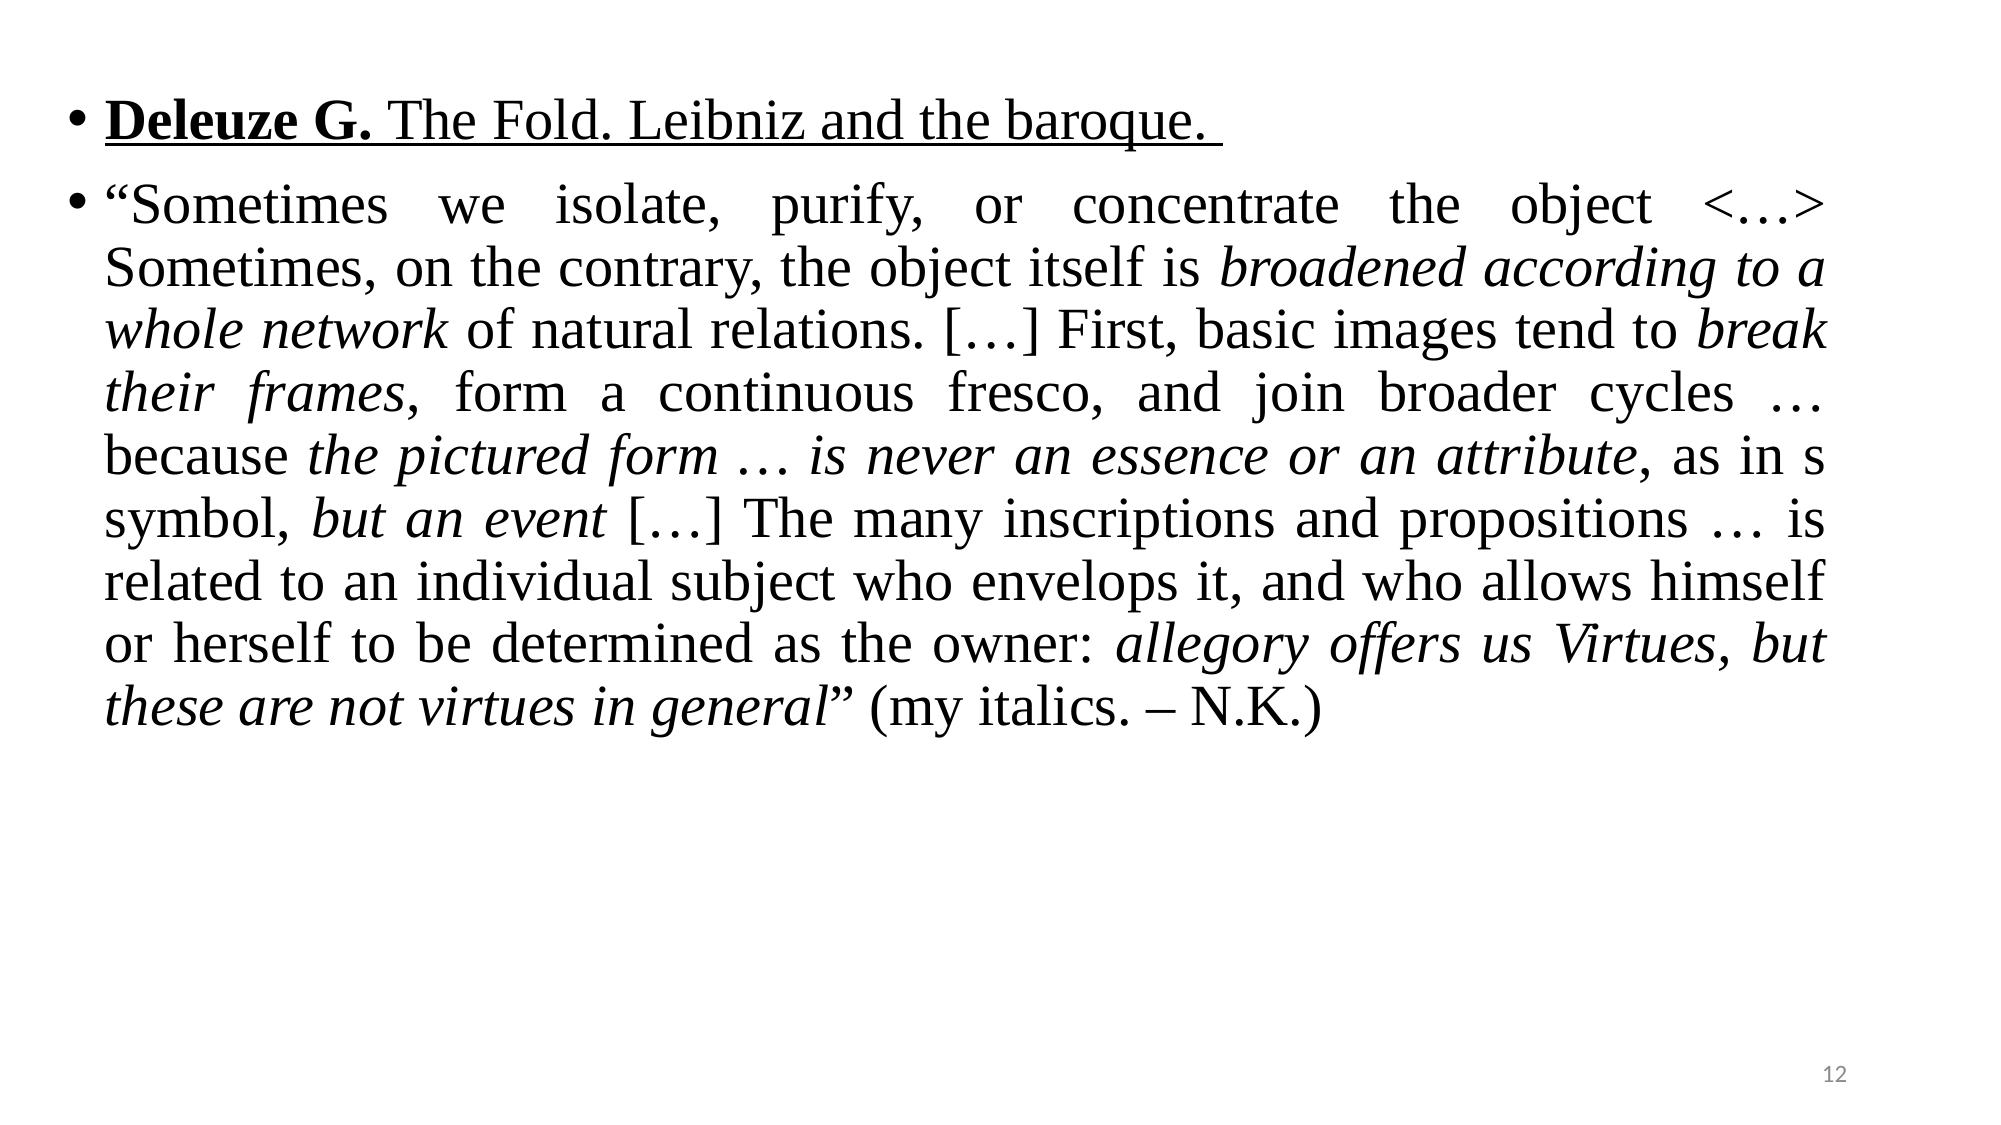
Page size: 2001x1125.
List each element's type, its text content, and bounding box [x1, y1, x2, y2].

slide_number 12 [1412, 1042, 1863, 1103]
list Deleuze G. The Fold. Leibniz and the baroque. “Sometimes we isolate, purify, or concentrate the object <…> Sometimes, on the contrary, the object itself is broadened according to a whole network of natural relations. […] First, basic images tend to break their frames, form a continuous fresco, and join broader cycles … because the pictured form … is never an essence or an attribute, as in s symbol, but an event […] The many inscriptions and propositions … is related to an individual subject who envelops it, and who allows himself or herself to be determined as the owner: allegory offers us Virtues, but these are not virtues in general” (my italics. – N.K.) [52, 81, 1842, 1073]
